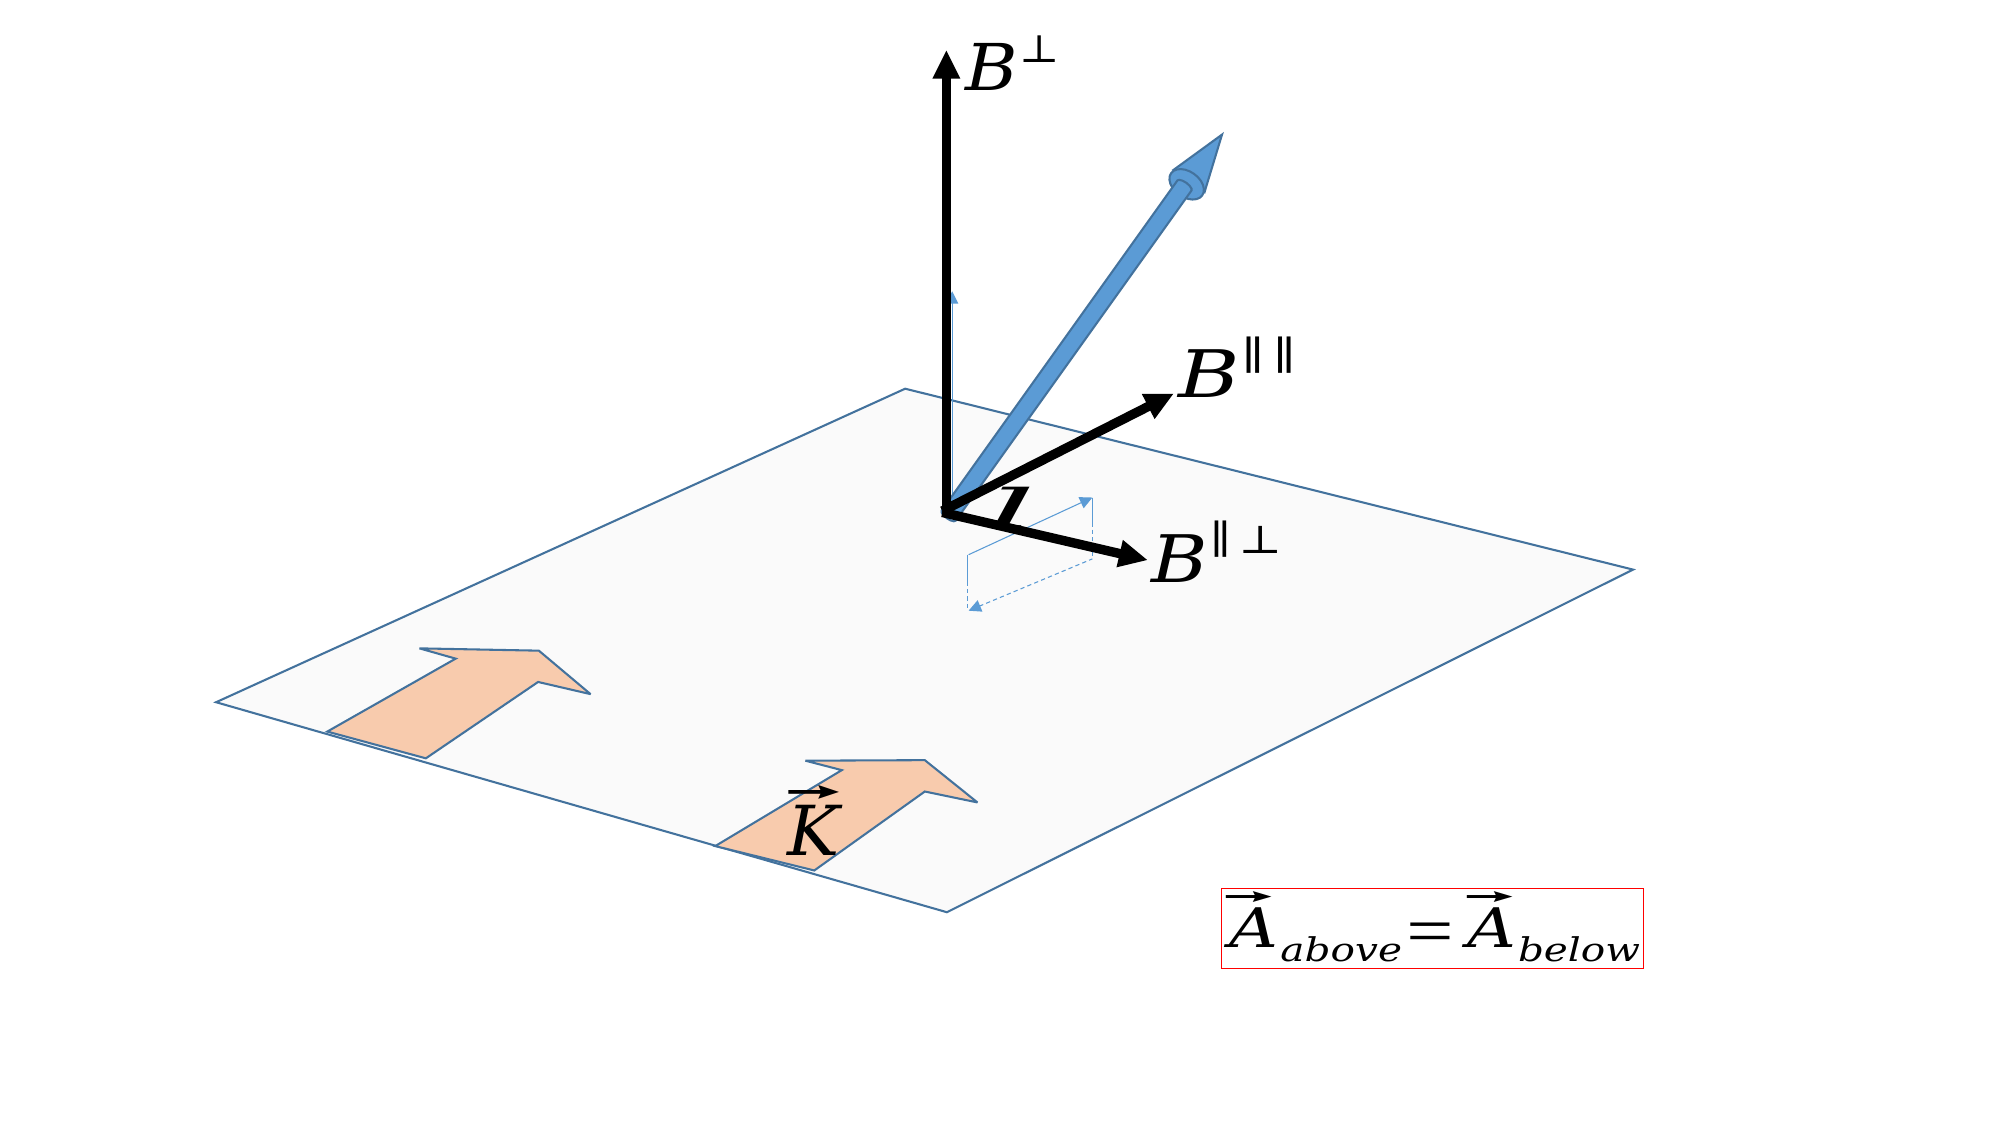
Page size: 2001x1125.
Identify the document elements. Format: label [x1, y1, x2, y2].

text_box [324, 647, 592, 760]
text_box [942, 512, 1148, 560]
text_box [712, 759, 979, 872]
text_box [942, 393, 1174, 512]
text_box [1062, 111, 1170, 393]
text_box [968, 560, 1093, 611]
text_box [213, 387, 1637, 914]
text_box [1062, 512, 1170, 570]
